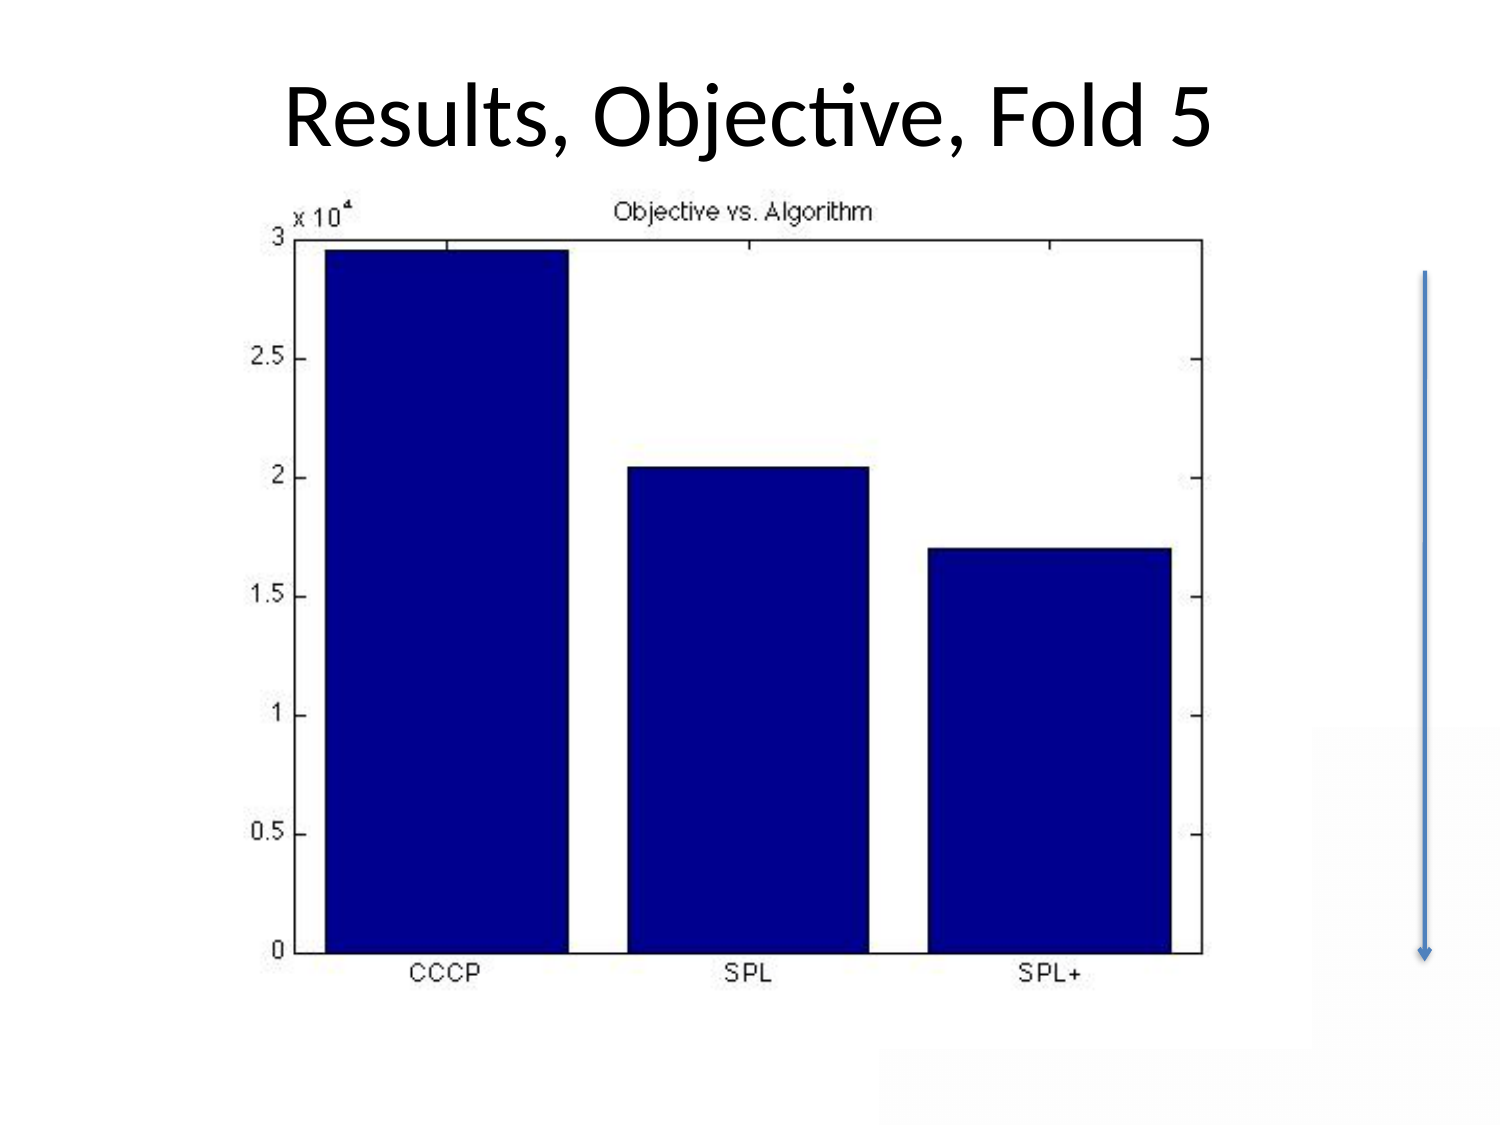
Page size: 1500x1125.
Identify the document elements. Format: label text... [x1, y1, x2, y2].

title Results, Objective, Fold 5 [75, 45, 1425, 174]
picture [144, 173, 1500, 1125]
